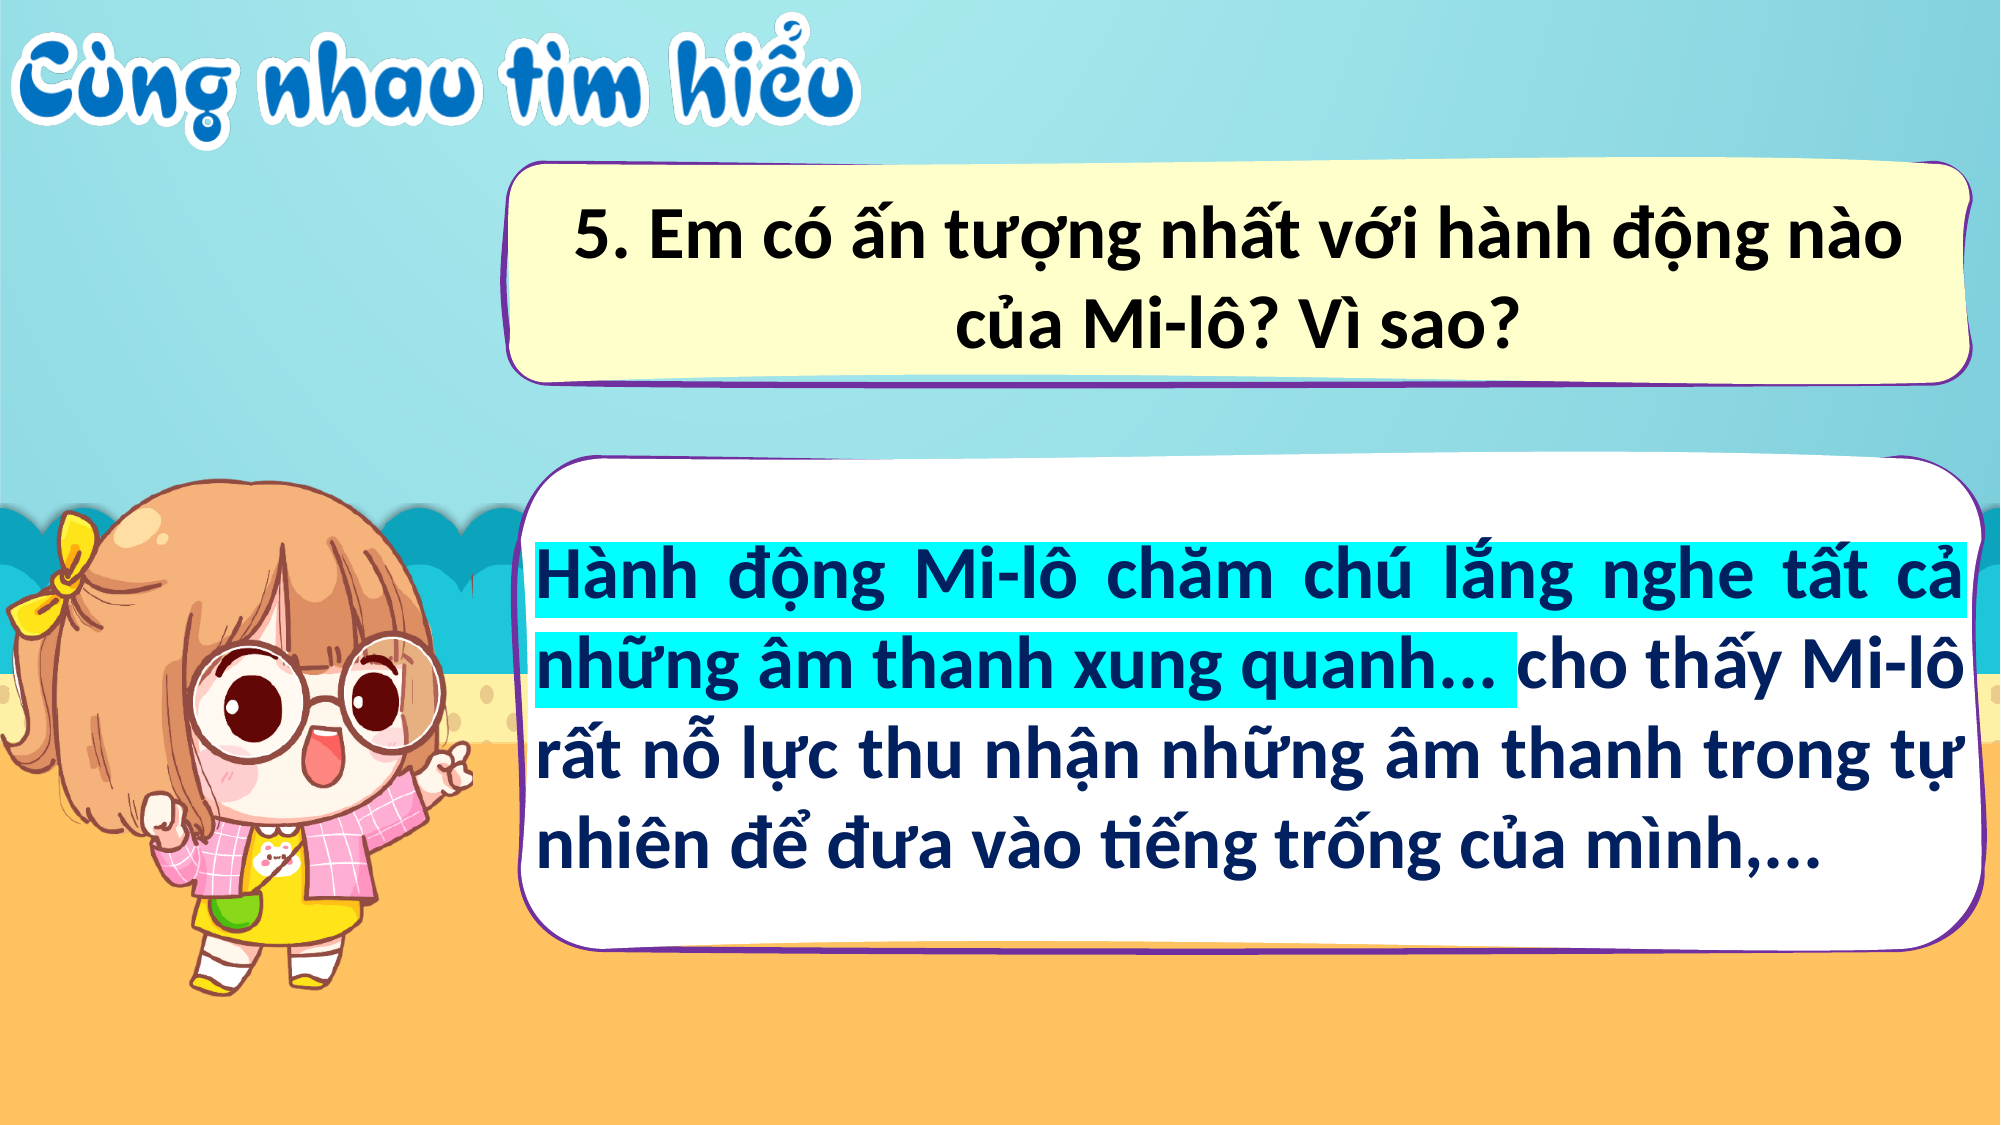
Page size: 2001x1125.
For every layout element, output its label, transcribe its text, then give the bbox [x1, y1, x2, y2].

picture [0, 0, 2001, 1125]
text_box 5. Em có ấn tượng nhất với hành động nào của Mi-lô? Vì sao? [501, 157, 1972, 388]
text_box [0, 506, 2000, 1125]
text_box Hành động Mi-lô chăm chú lắng nghe tất cả những âm thanh xung quanh... cho thấy Mi-lô rất nỗ lực thu nhận những âm thanh trong tự nhiên để đưa vào tiếng trống của mình,... [527, 451, 1979, 506]
